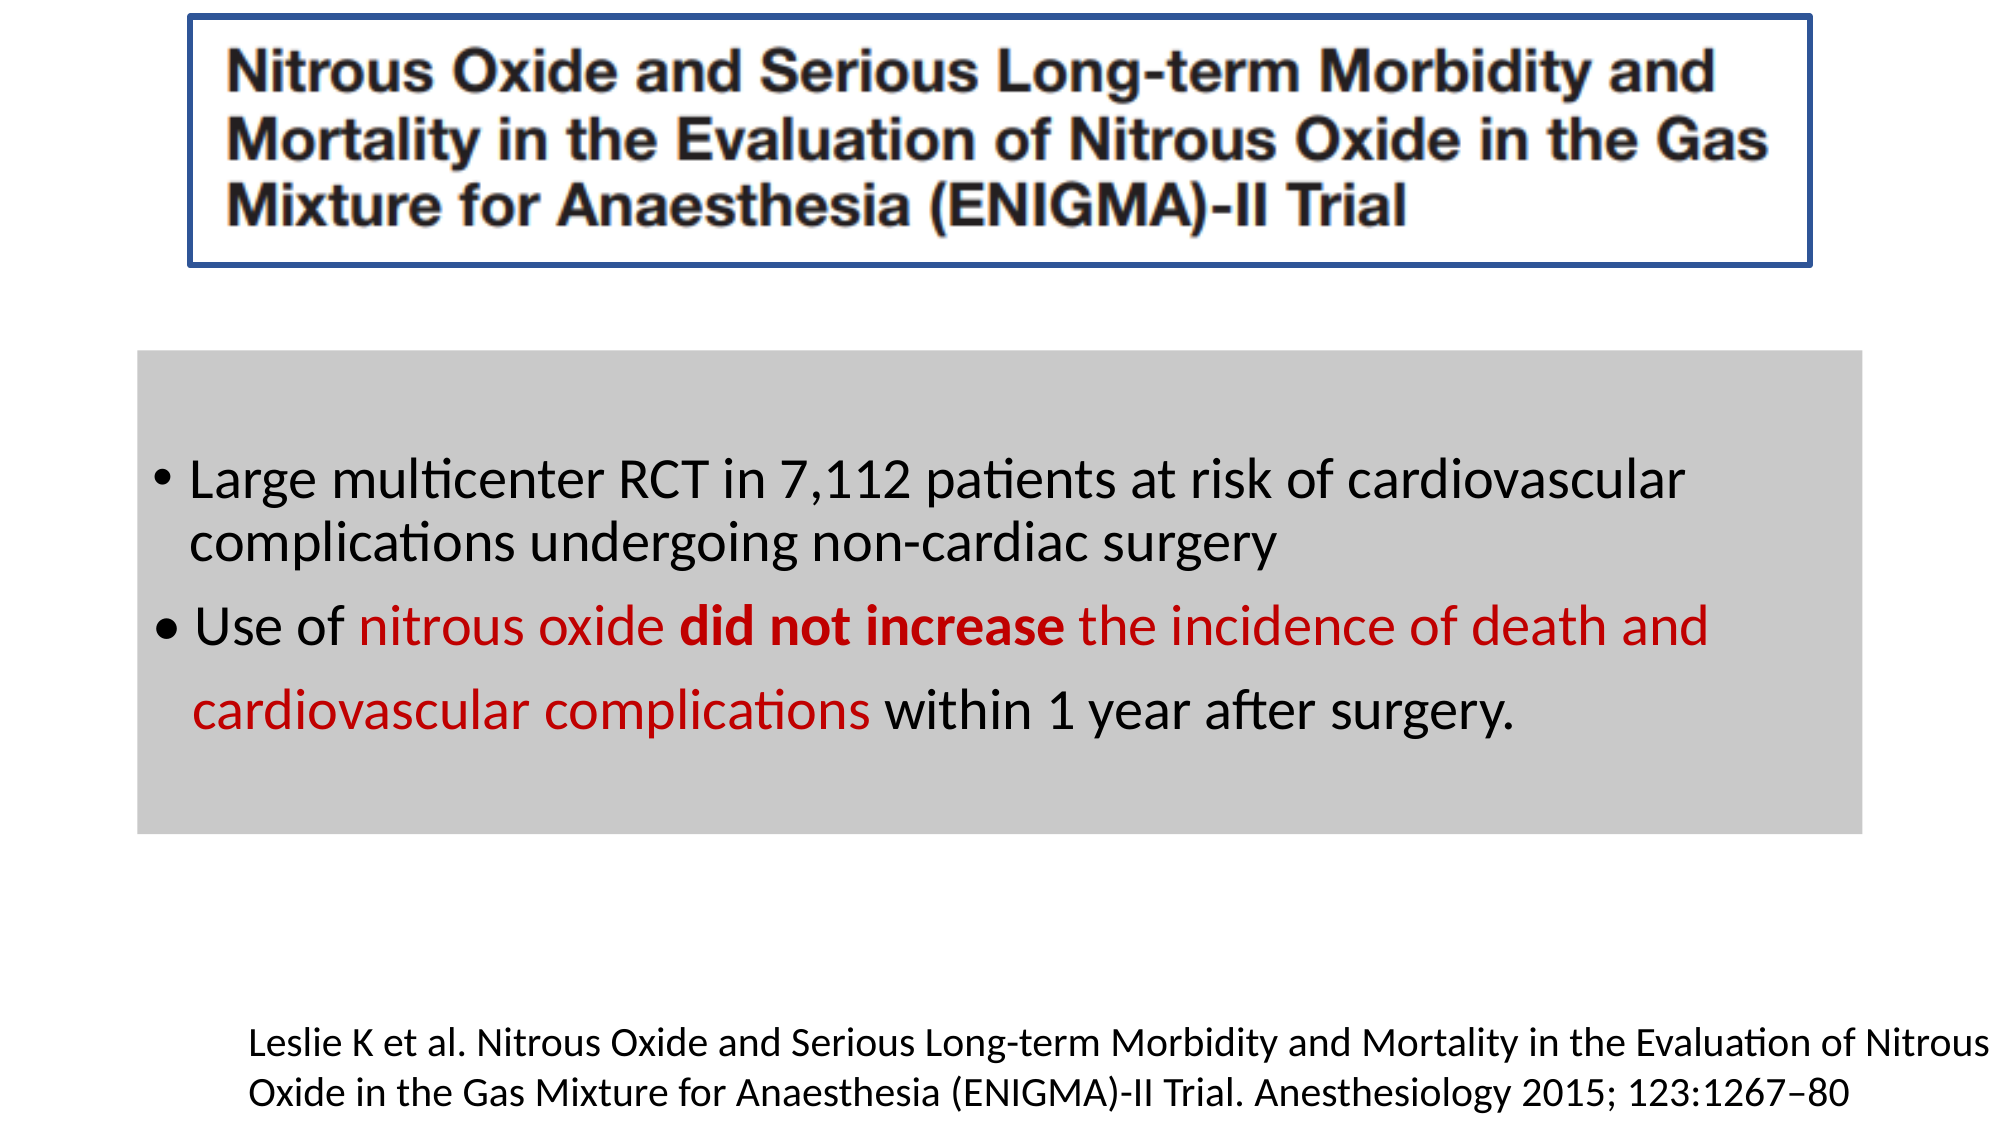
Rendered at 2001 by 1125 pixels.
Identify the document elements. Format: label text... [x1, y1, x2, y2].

picture [193, 19, 1807, 263]
list Large multicenter RCT in 7,112 patients at risk of cardiovascular complications undergoing non-cardiac surgery • Use of nitrous oxide did not increase the incidence of death and cardiovascular complications within 1 year after surgery. [137, 350, 1863, 835]
text_box Leslie K et al. Nitrous Oxide and Serious Long-term Morbidity and Mortality in the Evaluation of Nitrous Oxide in the Gas Mixture for Anaesthesia (ENIGMA)-II Trial. Anesthesiology 2015; 123:1267–80 [233, 1007, 2000, 1122]
